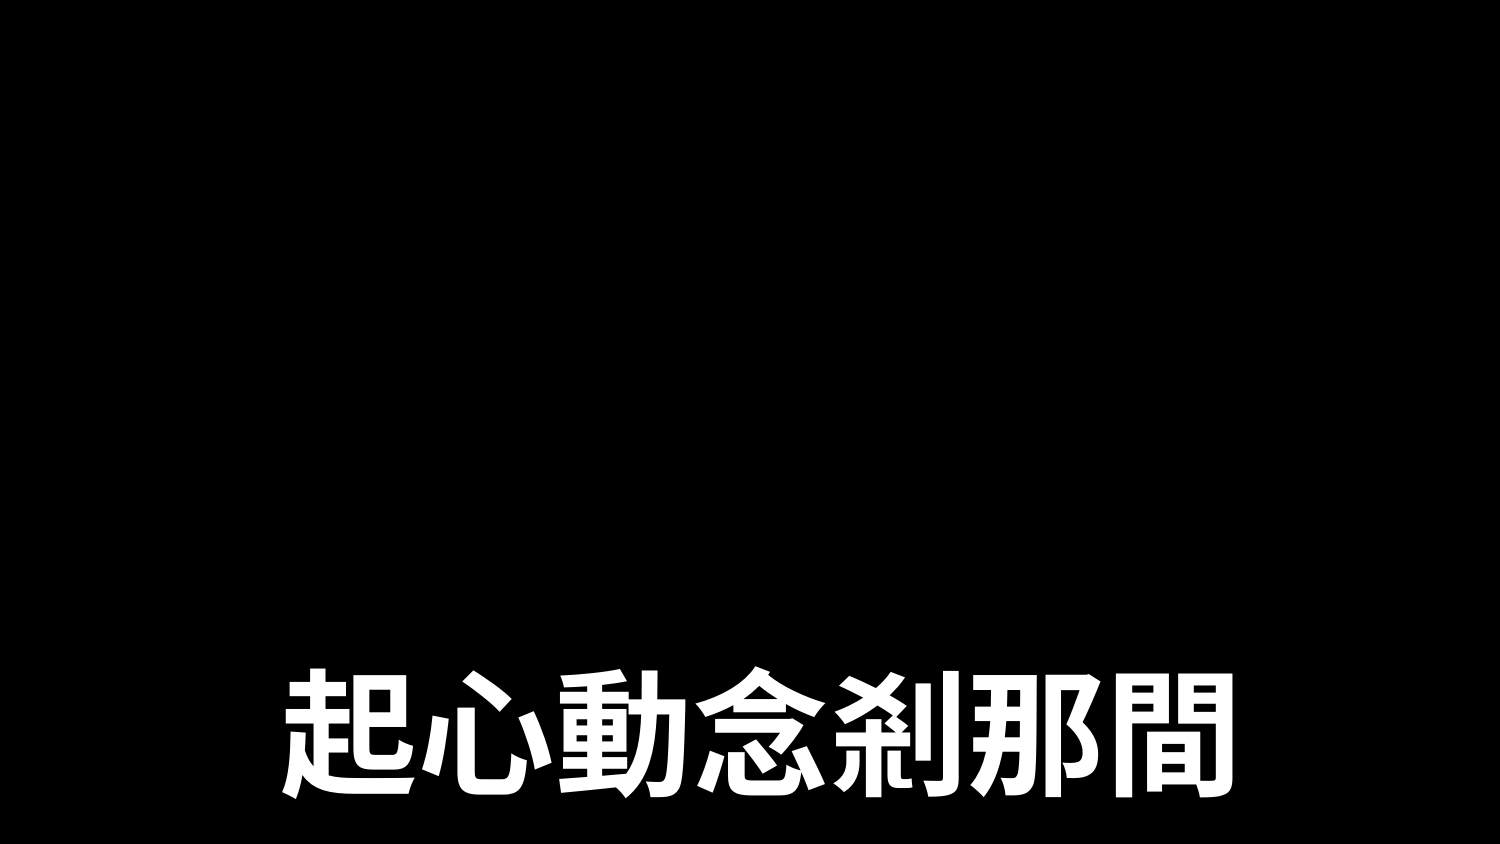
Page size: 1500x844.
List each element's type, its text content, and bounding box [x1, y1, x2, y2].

title 起心動念剎那間 [123, 639, 1399, 821]
